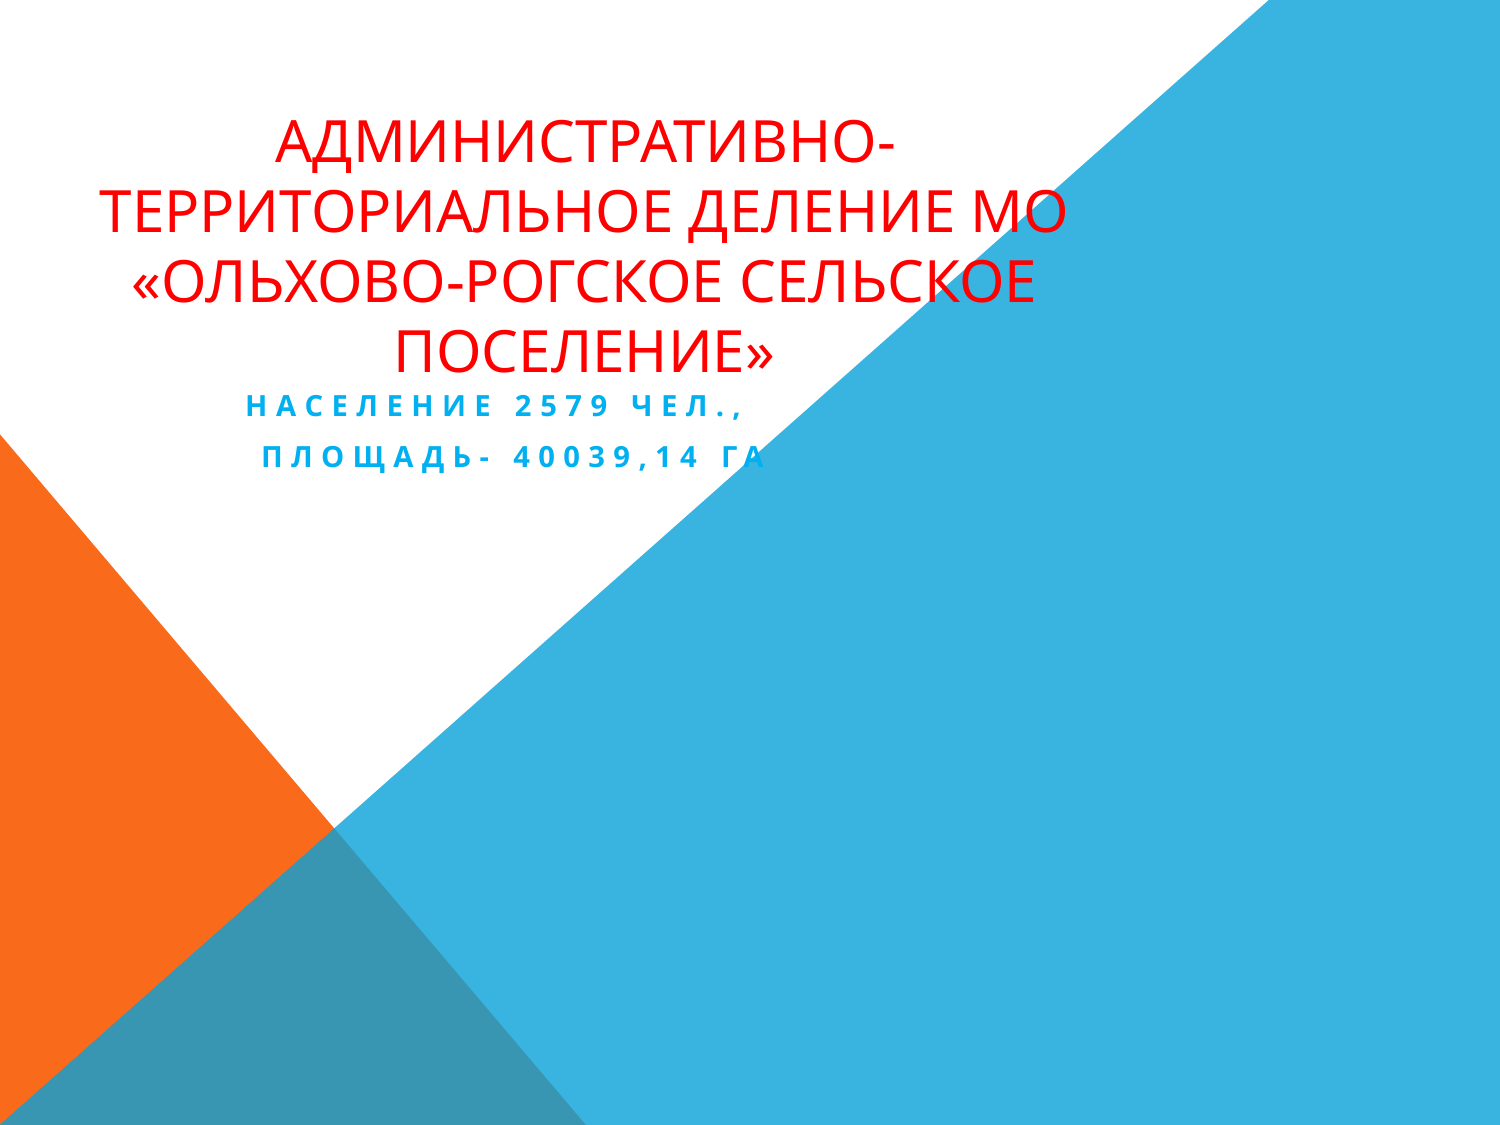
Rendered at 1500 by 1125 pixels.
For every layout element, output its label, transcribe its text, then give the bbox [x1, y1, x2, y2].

title Административно-территориальное деление МО «ОлЬХОВО-РОГСКОЕ сельское поселение» [41, 42, 1128, 386]
subtitle Население 2579 чел., площадь- 40039,14 га [230, 385, 814, 504]
